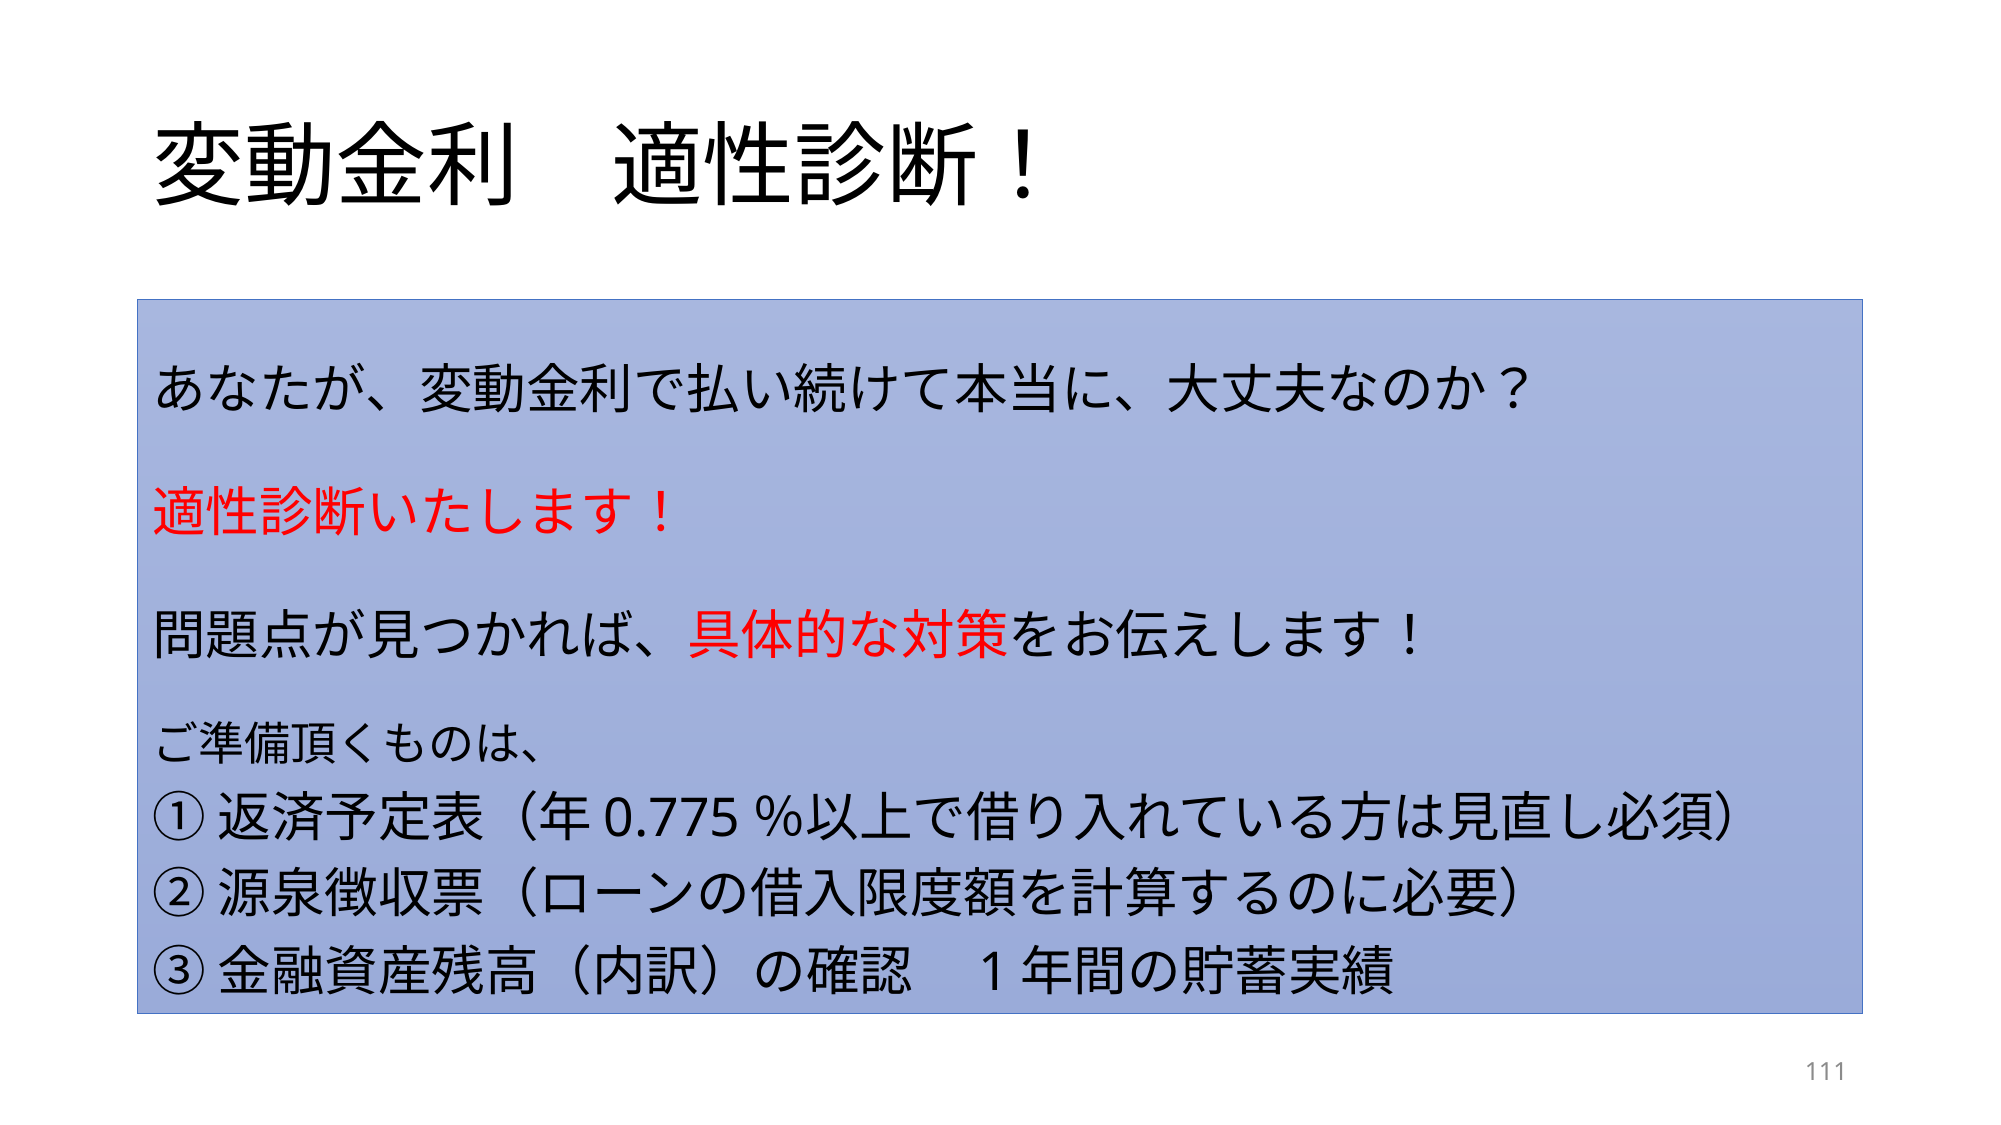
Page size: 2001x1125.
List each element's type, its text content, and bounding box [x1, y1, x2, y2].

title 変動金利 適性診断！ [137, 59, 1863, 278]
slide_number 111 [1412, 1042, 1863, 1103]
list あなたが、変動金利で払い続けて本当に、大丈夫なのか？ 適性診断いたします！ 問題点が見つかれば、具体的な対策をお伝えします！ ご準備頂くものは、 ①返済予定表（年0.775％以上で借り入れている方は見直し必須） ②源泉徴収票（ローンの借入限度額を計算するのに必要） ③金融資産残高（内訳）の確認 1年間の貯蓄実績 [137, 299, 1863, 1014]
